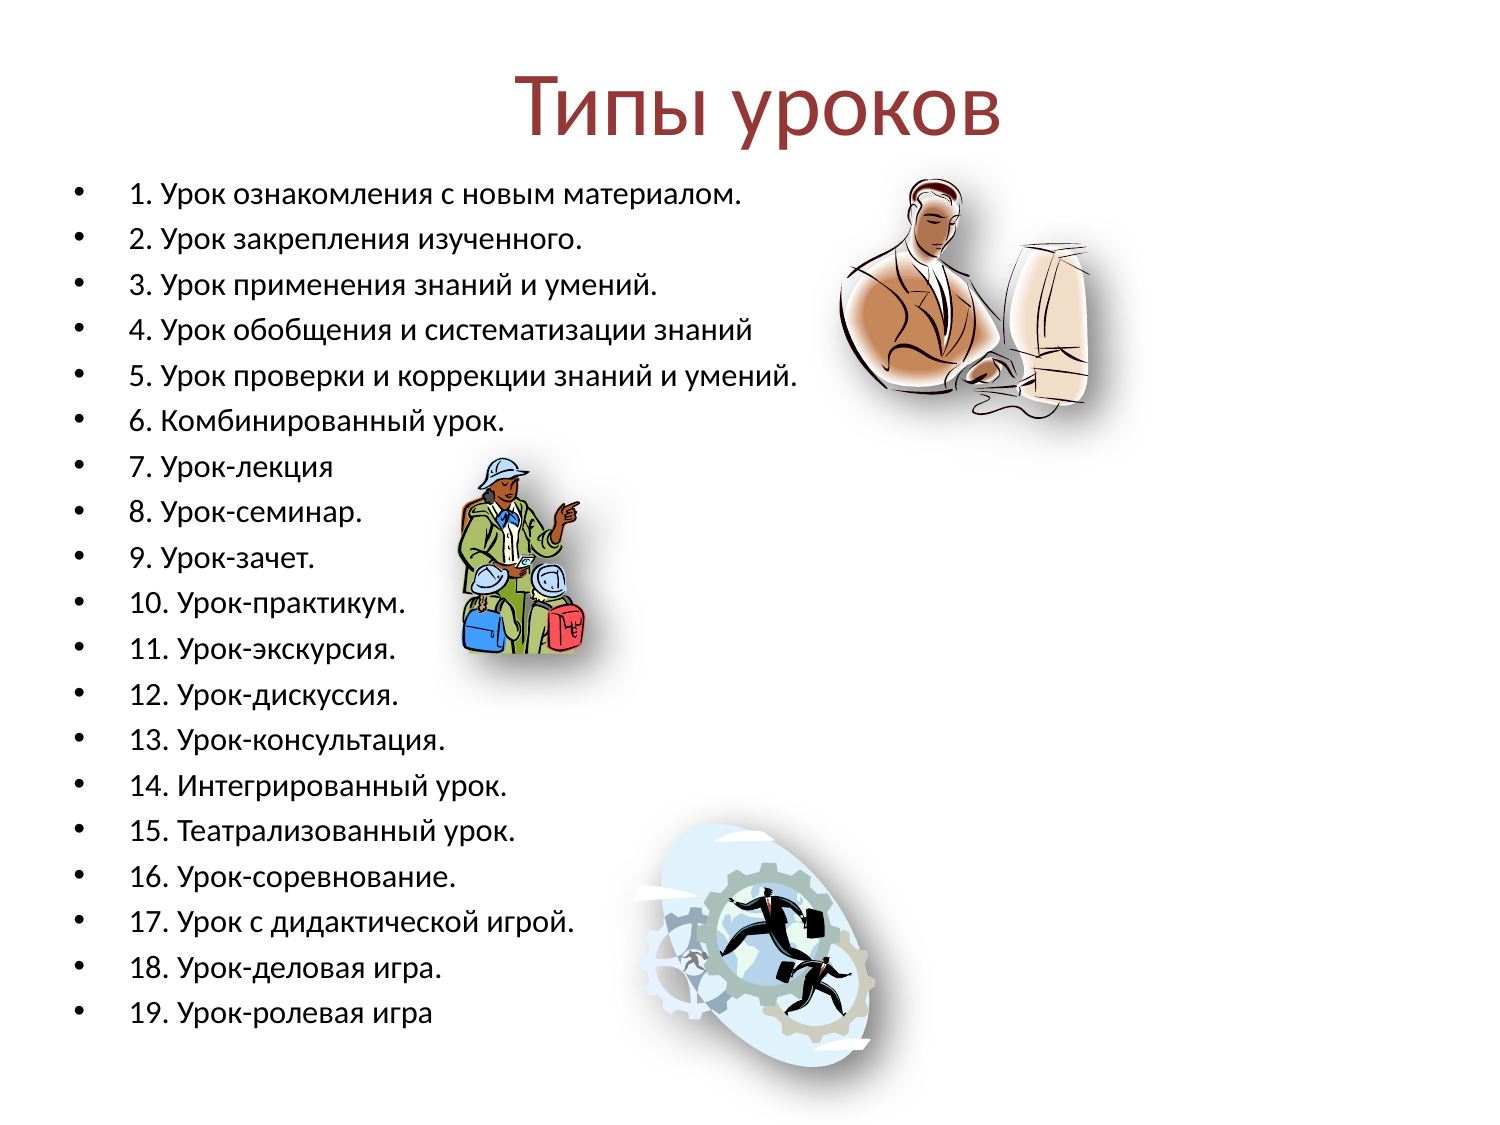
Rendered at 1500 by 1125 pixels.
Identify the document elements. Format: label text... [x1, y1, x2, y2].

list 1. Урок ознакомления с новым материалом. 2. Урок закрепления изученного. 3. Урок применения знаний и умений. 4. Урок обобщения и систематизации знаний 5. Урок проверки и коррекции знаний и умений. 6. Комбинированный урок. 7. Урок-лекция 8. Урок-семинар. 9. Урок-зачет. 10. Урок-практикум. 11. Урок-экскурсия. 12. Урок-дискуссия. 13. Урок-консультация. 14. Интегрированный урок. 15. Театрализованный урок. 16. Урок-соревнование. 17. Урок с дидактической игрой. 18. Урок-деловая игра. 19. Урок-ролевая игра [58, 164, 1432, 1043]
picture [831, 176, 1091, 423]
picture [456, 456, 587, 654]
picture [632, 820, 880, 1071]
title Типы уроков [93, 45, 1425, 153]
